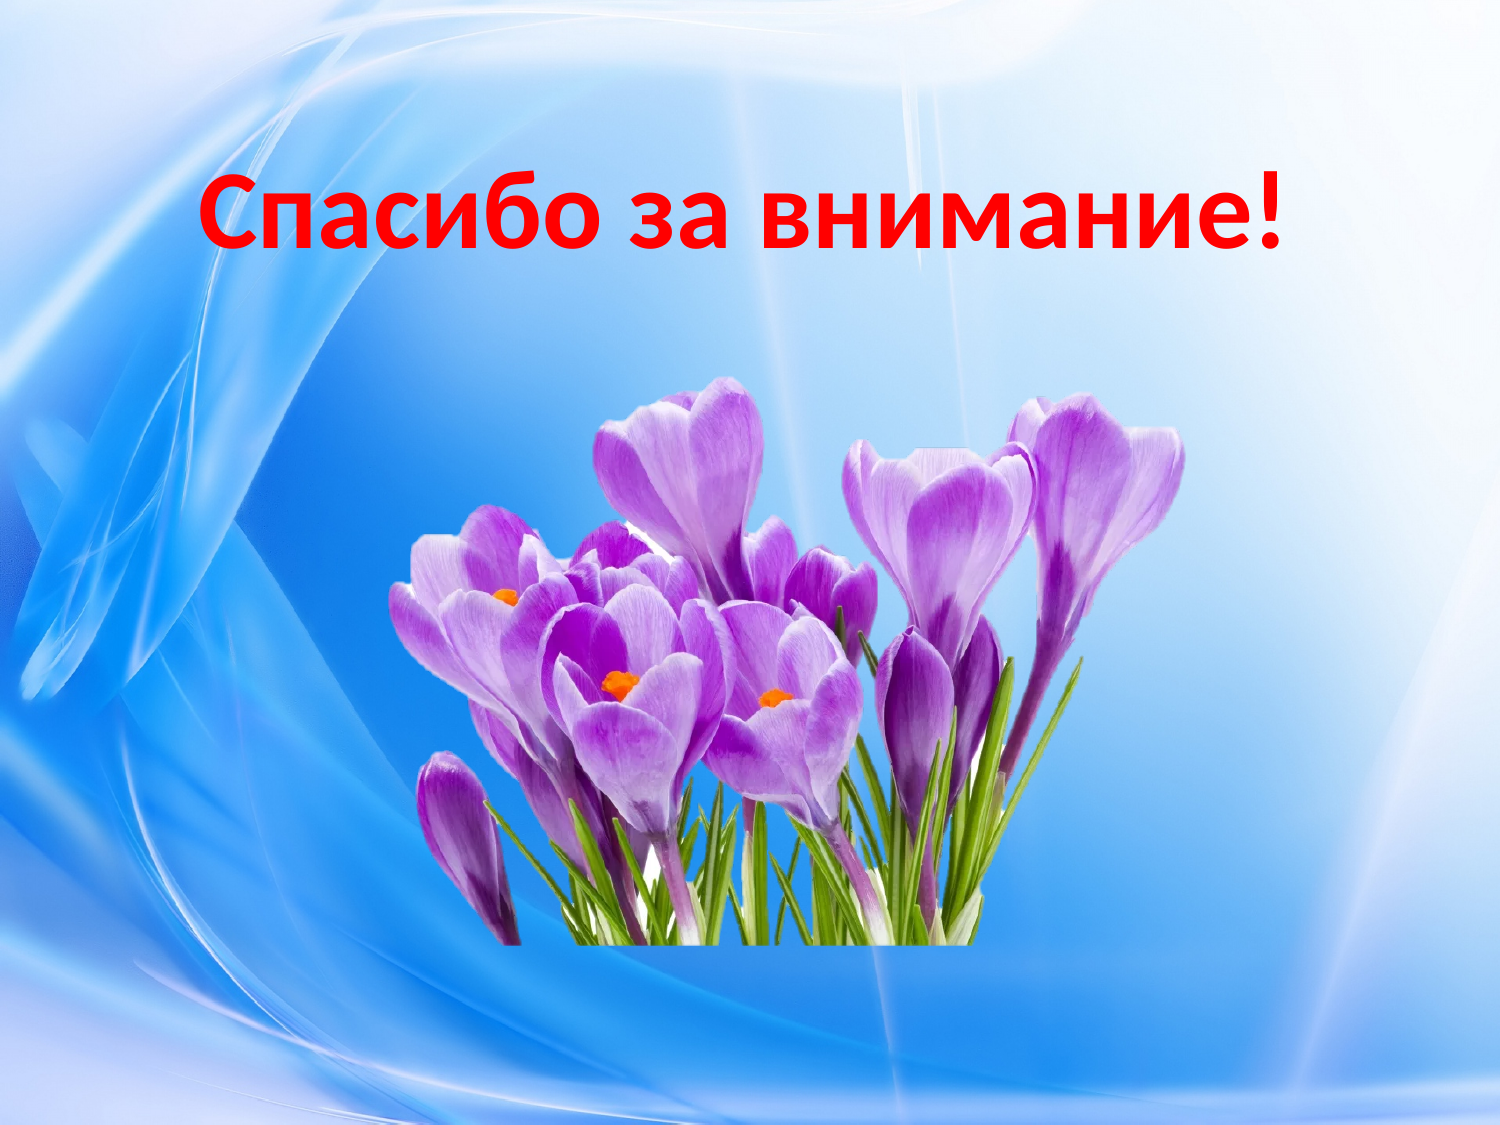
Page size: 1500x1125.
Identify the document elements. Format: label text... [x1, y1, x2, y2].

text_box Спасибо за внимание! [159, 128, 1329, 279]
picture [0, 0, 1500, 1125]
